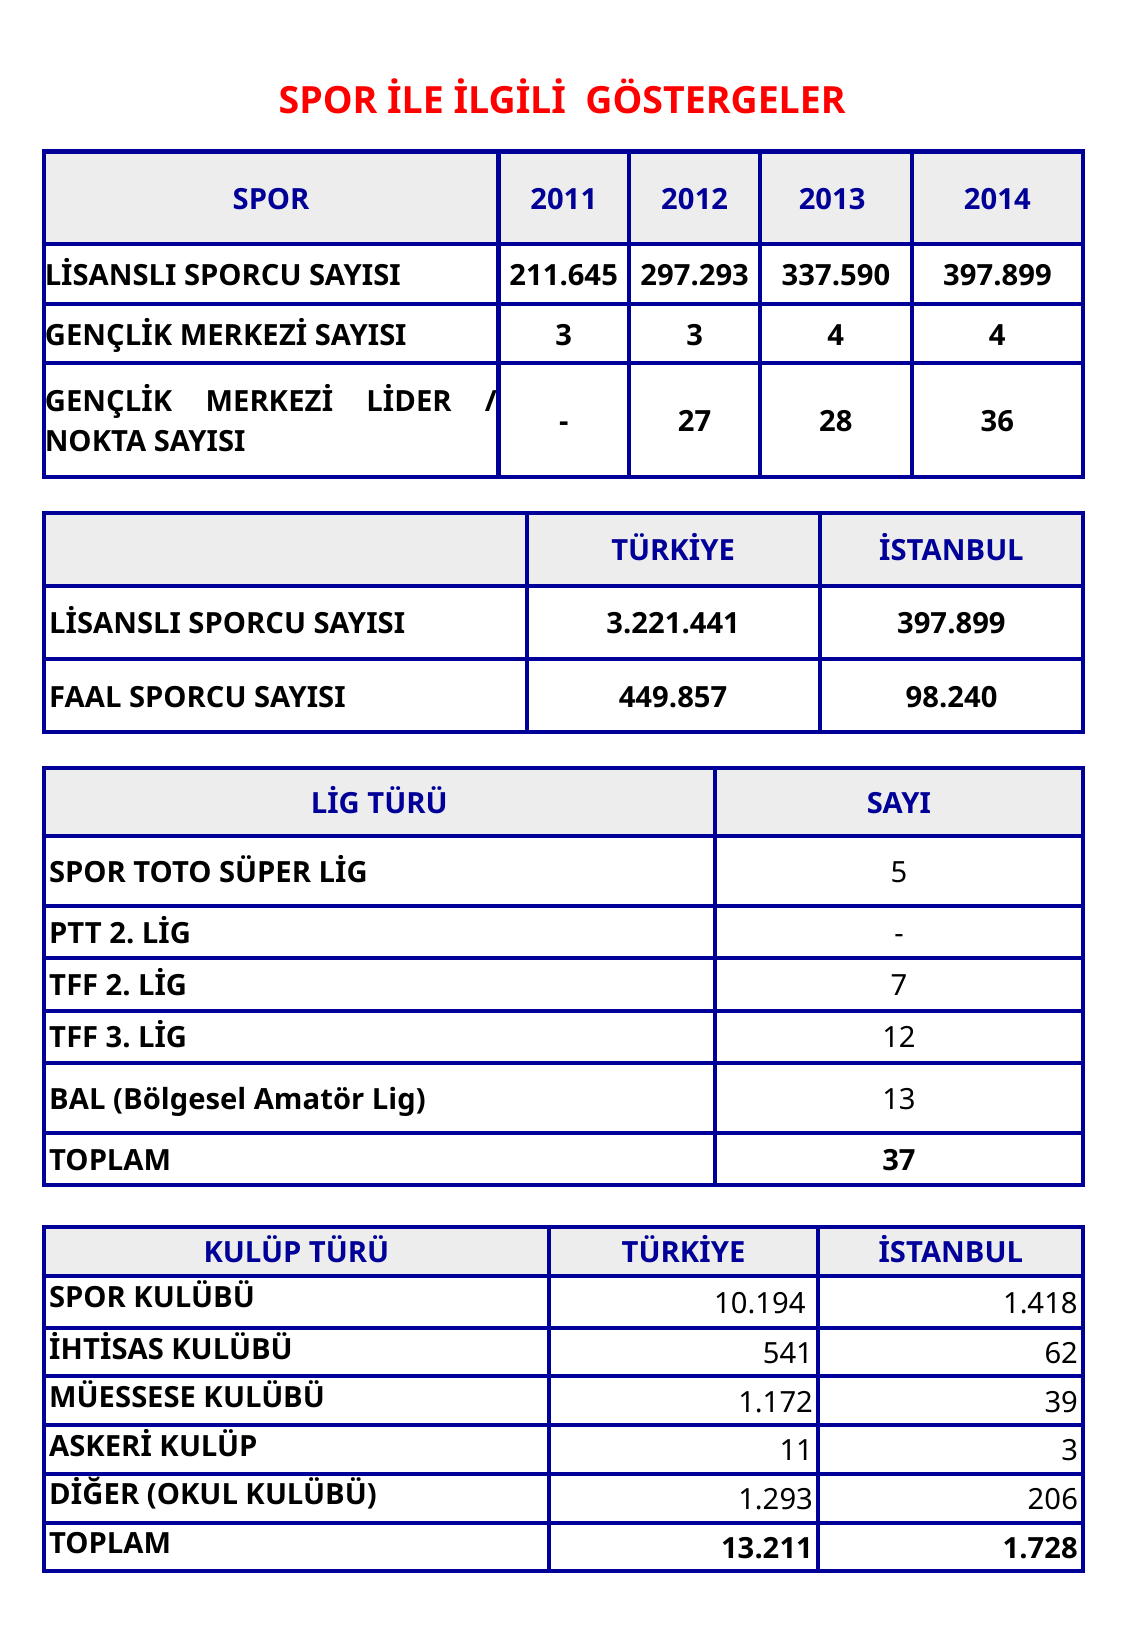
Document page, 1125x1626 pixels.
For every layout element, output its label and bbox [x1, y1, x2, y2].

table_cell [46, 1378, 547, 1423]
table_cell [46, 1013, 713, 1061]
table_cell [529, 661, 818, 730]
table_cell [501, 246, 627, 302]
table_cell [762, 306, 910, 361]
table_cell [762, 246, 910, 302]
table_cell [820, 1278, 1081, 1326]
table_cell [631, 365, 758, 475]
table_cell [46, 1476, 547, 1521]
table_cell [46, 306, 496, 361]
table_cell [551, 1378, 816, 1423]
table_cell [551, 1330, 816, 1374]
table_cell [820, 1427, 1081, 1472]
table_cell [914, 306, 1081, 361]
table_cell [914, 365, 1081, 475]
table_cell [46, 661, 525, 730]
table_header [551, 1229, 816, 1274]
table_cell [551, 1476, 816, 1521]
table_cell [762, 365, 910, 475]
table_cell [46, 1135, 713, 1183]
table_cell [717, 838, 1081, 904]
table_header [631, 154, 758, 242]
table_cell [46, 246, 496, 302]
table_cell [631, 246, 758, 302]
table_cell [631, 306, 758, 361]
table_cell [551, 1278, 816, 1326]
table_cell [46, 1525, 547, 1569]
table_cell [46, 1065, 713, 1131]
table_cell [820, 1476, 1081, 1521]
table_cell [717, 1013, 1081, 1061]
table_cell [501, 365, 627, 475]
table_header [46, 154, 496, 242]
table_cell [46, 1330, 547, 1374]
table_cell [551, 1427, 816, 1472]
table_cell [914, 246, 1081, 302]
table_cell [717, 1065, 1081, 1131]
table_header [762, 154, 910, 242]
table_header [717, 770, 1081, 834]
table_cell [46, 960, 713, 1009]
table_cell [529, 588, 818, 657]
table_cell [46, 908, 713, 956]
table_cell [46, 838, 713, 904]
table_header [46, 770, 713, 834]
title [4, 73, 1121, 152]
table_header [46, 515, 525, 584]
table_cell [46, 588, 525, 657]
table_cell [717, 960, 1081, 1009]
table_cell [46, 1278, 547, 1326]
table_cell [820, 1378, 1081, 1423]
table_cell [551, 1525, 816, 1569]
table_header [914, 154, 1081, 242]
table_cell [822, 661, 1081, 730]
table_cell [820, 1525, 1081, 1569]
table_cell [46, 1427, 547, 1472]
table_header [501, 154, 627, 242]
table_header [822, 515, 1081, 584]
table_cell [717, 908, 1081, 956]
table_cell [717, 1135, 1081, 1183]
table_header [46, 1229, 547, 1274]
table_header [529, 515, 818, 584]
table_header [820, 1229, 1081, 1274]
table_cell [820, 1330, 1081, 1374]
table_cell [501, 306, 627, 361]
table_cell [46, 365, 496, 475]
table_cell [822, 588, 1081, 657]
